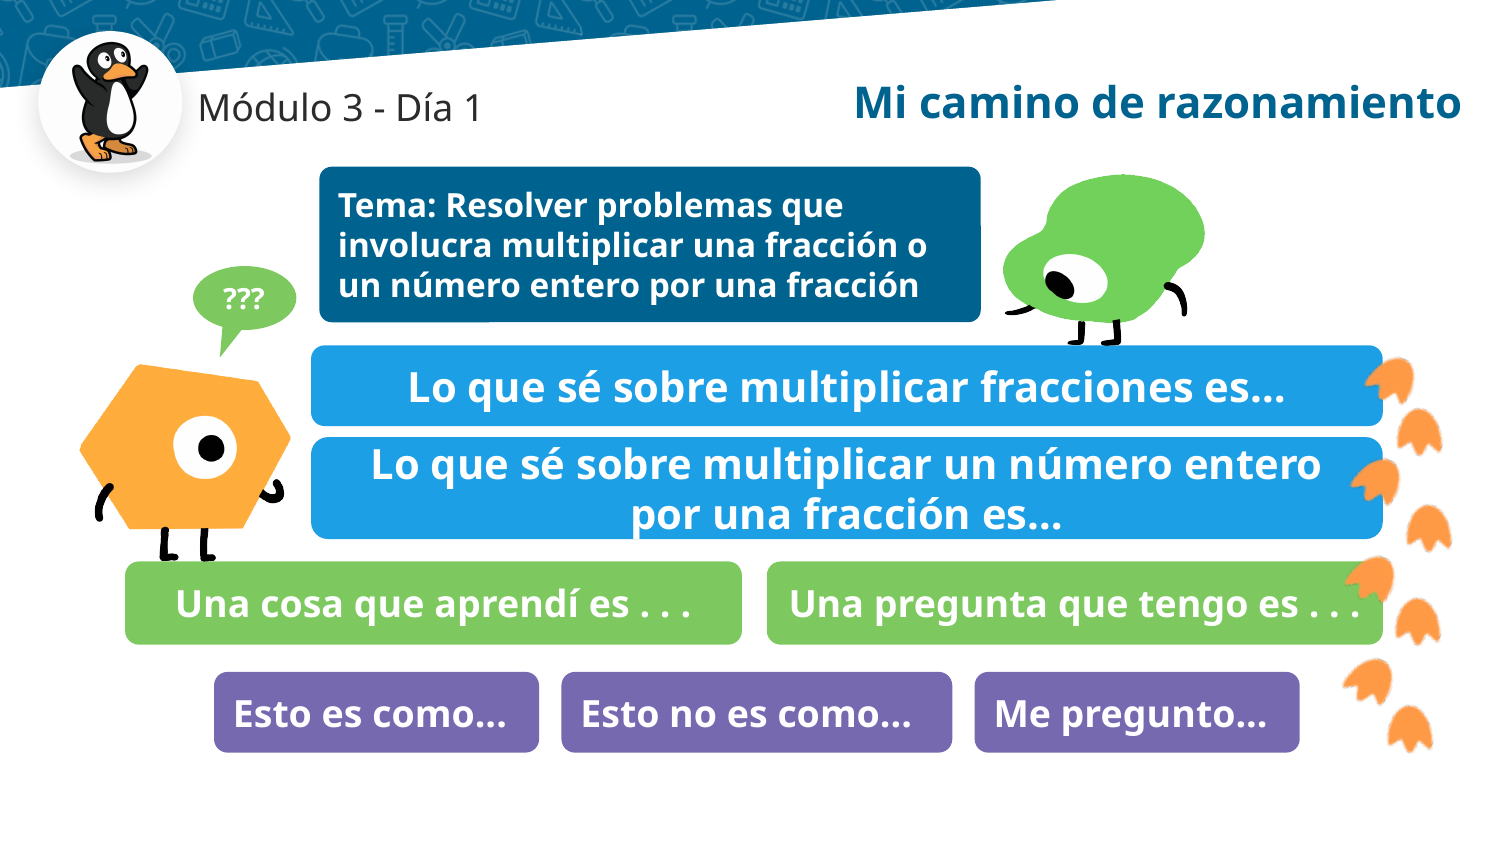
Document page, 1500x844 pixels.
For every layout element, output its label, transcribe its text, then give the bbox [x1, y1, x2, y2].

list Módulo 3 - Día 1 [188, 65, 641, 147]
text_box Una cosa que aprendí es . . . [125, 561, 742, 645]
picture [1223, 318, 1500, 800]
picture [38, 23, 183, 173]
picture [675, 23, 694, 31]
picture [254, 26, 267, 30]
picture [453, 40, 457, 50]
picture [78, 363, 291, 562]
picture [1003, 174, 1208, 346]
picture [386, 23, 405, 55]
text_box Esto no es como... [561, 671, 953, 753]
picture [999, 0, 1010, 4]
text_box Mi camino de razonamiento [704, 60, 1478, 143]
text_box Una pregunta que tengo es . . . [766, 561, 1287, 645]
text_box Lo que sé sobre multiplicar un número entero por una fracción es… [311, 437, 1291, 540]
text_box Tema: Resolver problemas que involucra multiplicar una fracción o un número entero por una fracción [319, 166, 981, 323]
text_box ??? [192, 266, 297, 358]
text_box Esto es como... [214, 671, 540, 753]
text_box Lo que sé sobre multiplicar fracciones es… [311, 345, 1291, 427]
text_box Me pregunto... [974, 671, 1291, 753]
